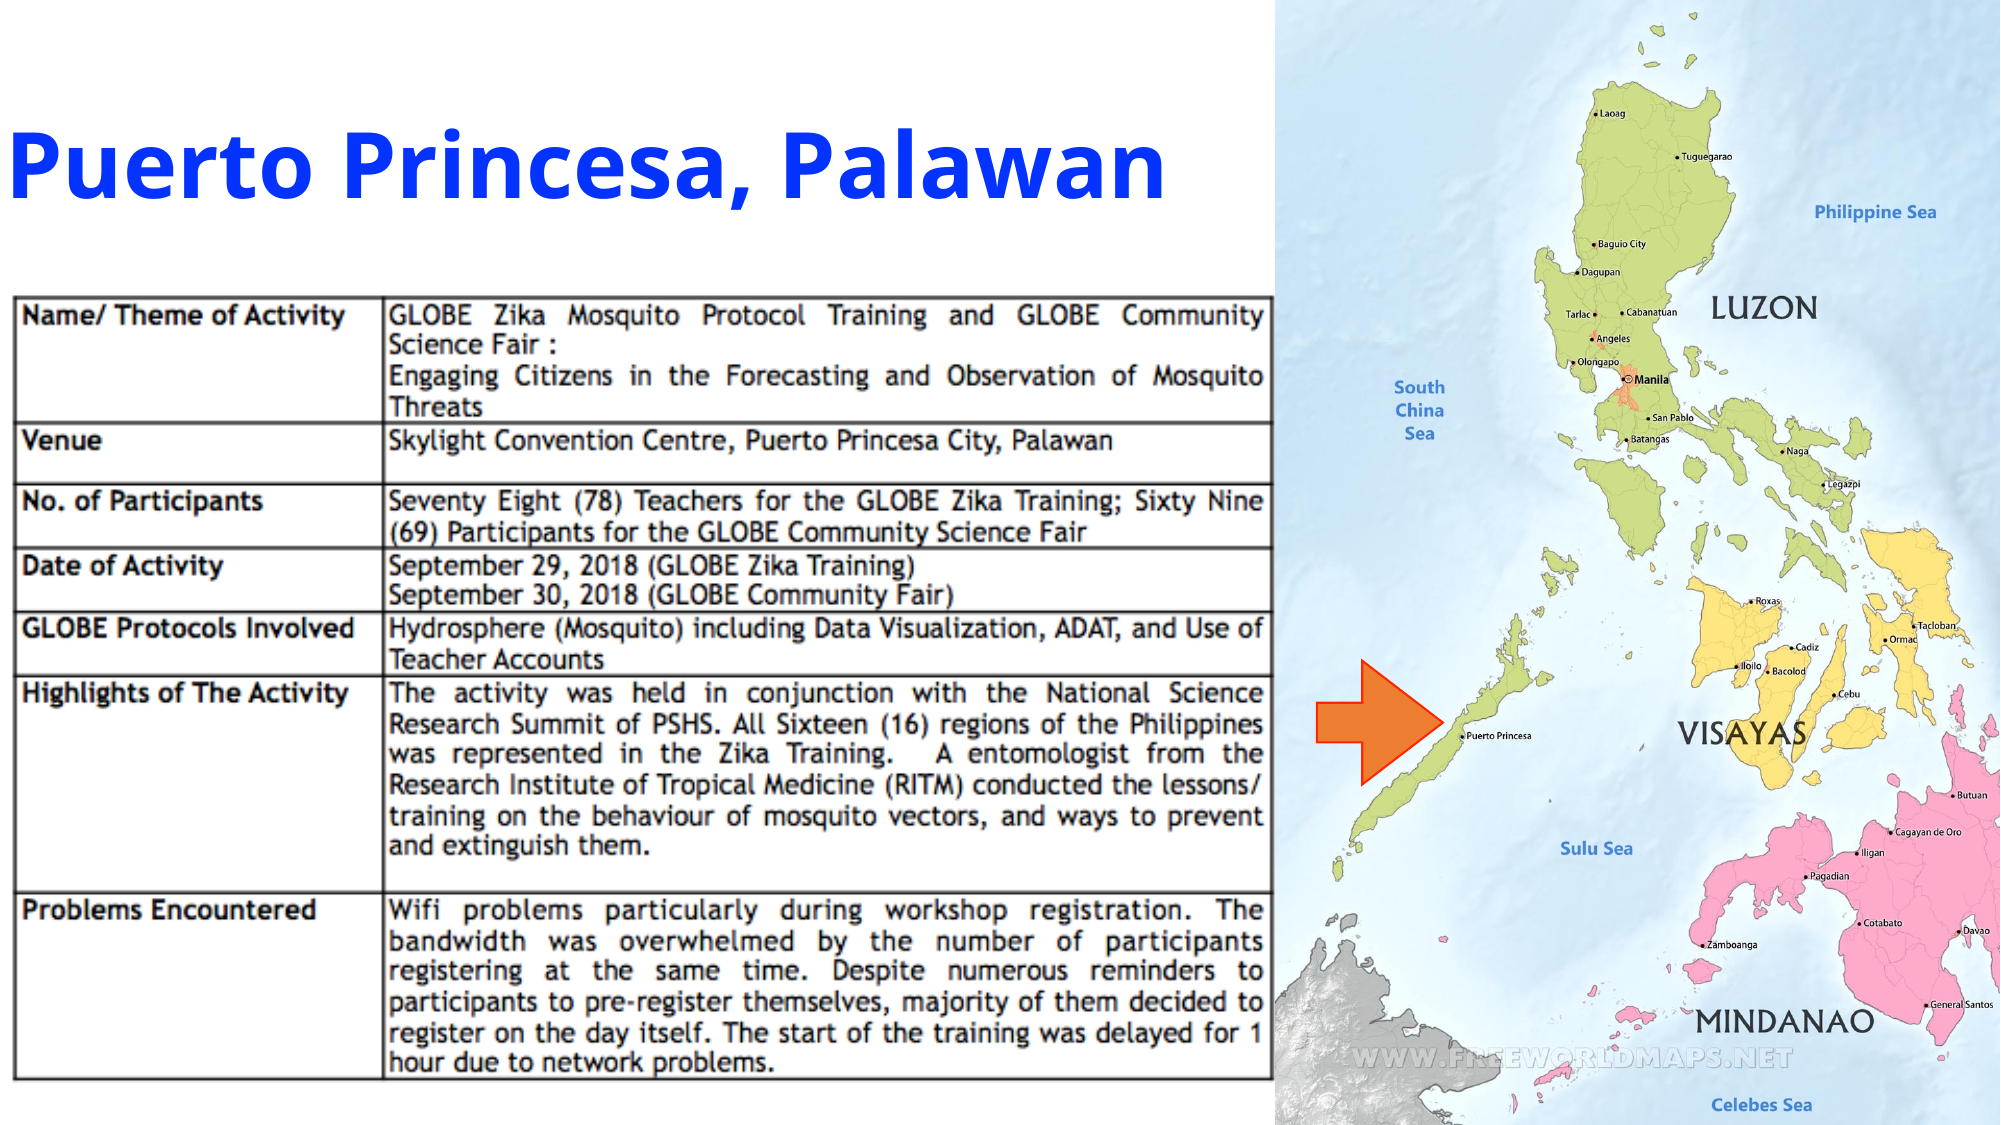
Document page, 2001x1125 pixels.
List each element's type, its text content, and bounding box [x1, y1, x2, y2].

title Puerto Princesa, Palawan [0, 59, 1272, 278]
picture [6, 0, 2000, 1125]
